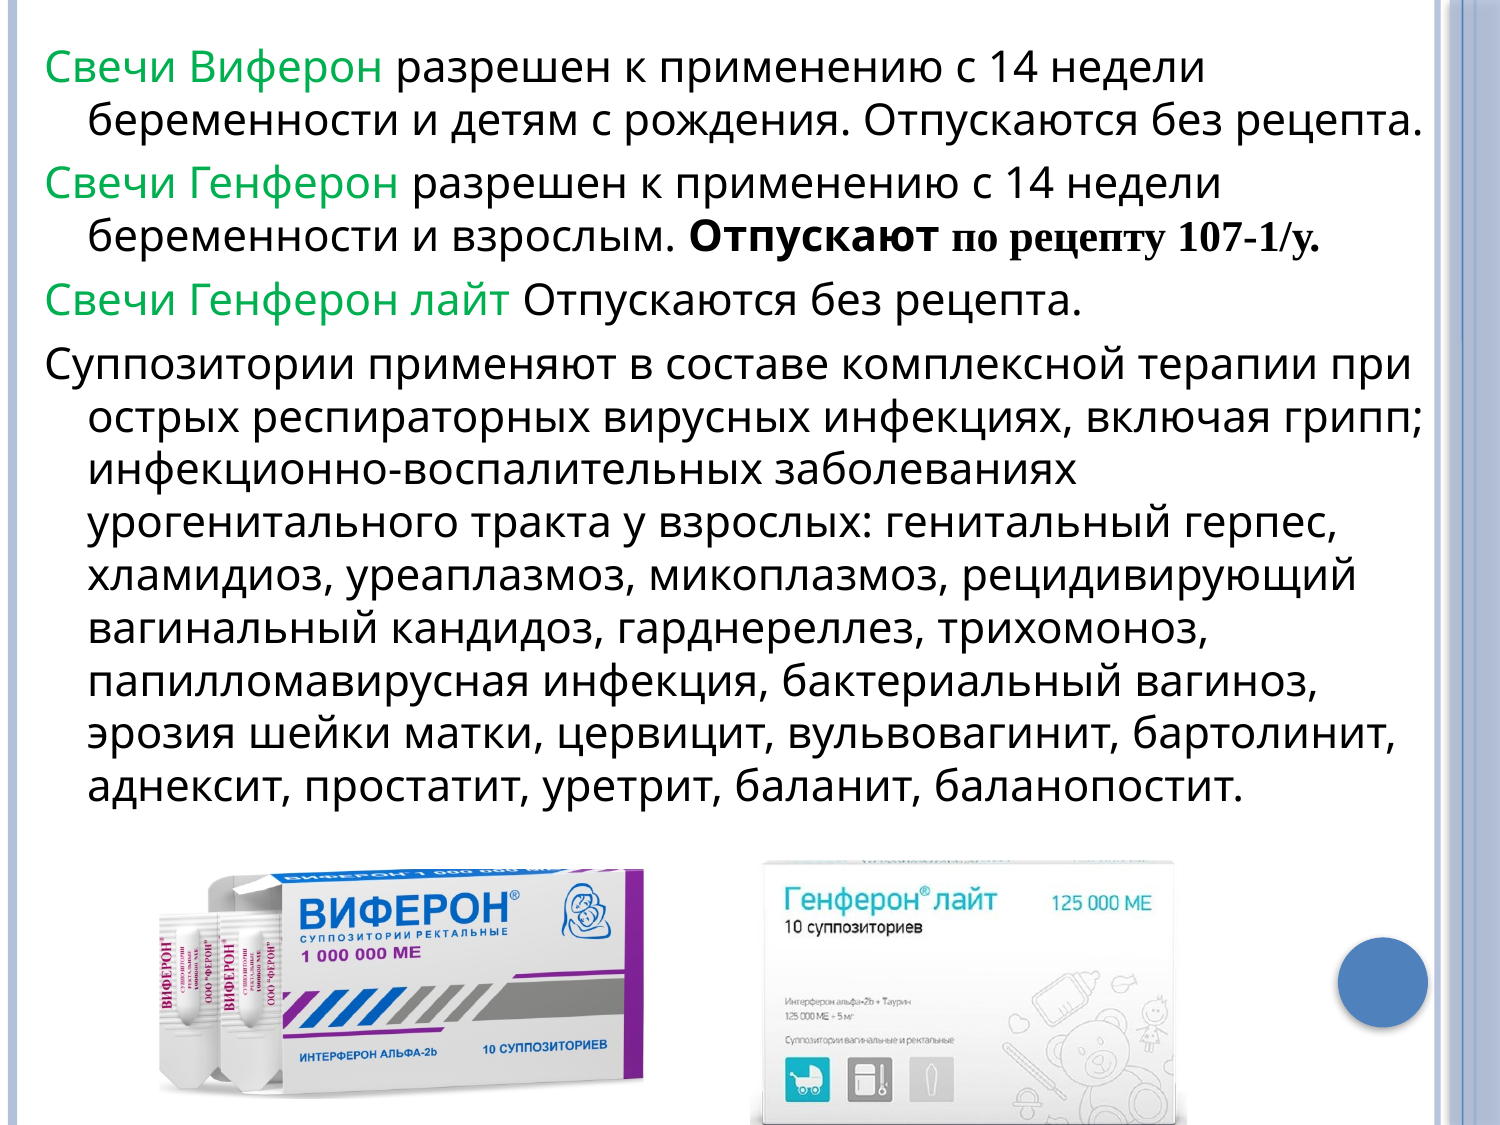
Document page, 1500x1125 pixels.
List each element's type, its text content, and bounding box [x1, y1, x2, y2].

picture [749, 860, 1188, 1125]
list Свечи Виферон разрешен к применению с 14 недели беременности и детям с рождения. Отпускаются без рецепта. Свечи Генферон разрешен к применению с 14 недели беременности и взрослым. Отпускают по рецепту 107-1/у. Свечи Генферон лайт Отпускаются без рецепта. Суппозитории применяют в составе комплексной терапии при острых респираторных вирусных инфекциях, включая грипп; инфекционно-воспалительных заболеваниях урогенитального тракта у взрослых: генитальный герпес, хламидиоз, уреаплазмоз, микоплазмоз, рецидивирующий вагинальный кандидоз, гарднереллез, трихомоноз, папилломавирусная инфекция, бактериальный вагиноз, эрозия шейки матки, цервицит, вульвовагинит, бартолинит, аднексит, простатит, уретрит, баланит, баланопостит. [29, 30, 1447, 831]
picture [158, 869, 645, 1100]
